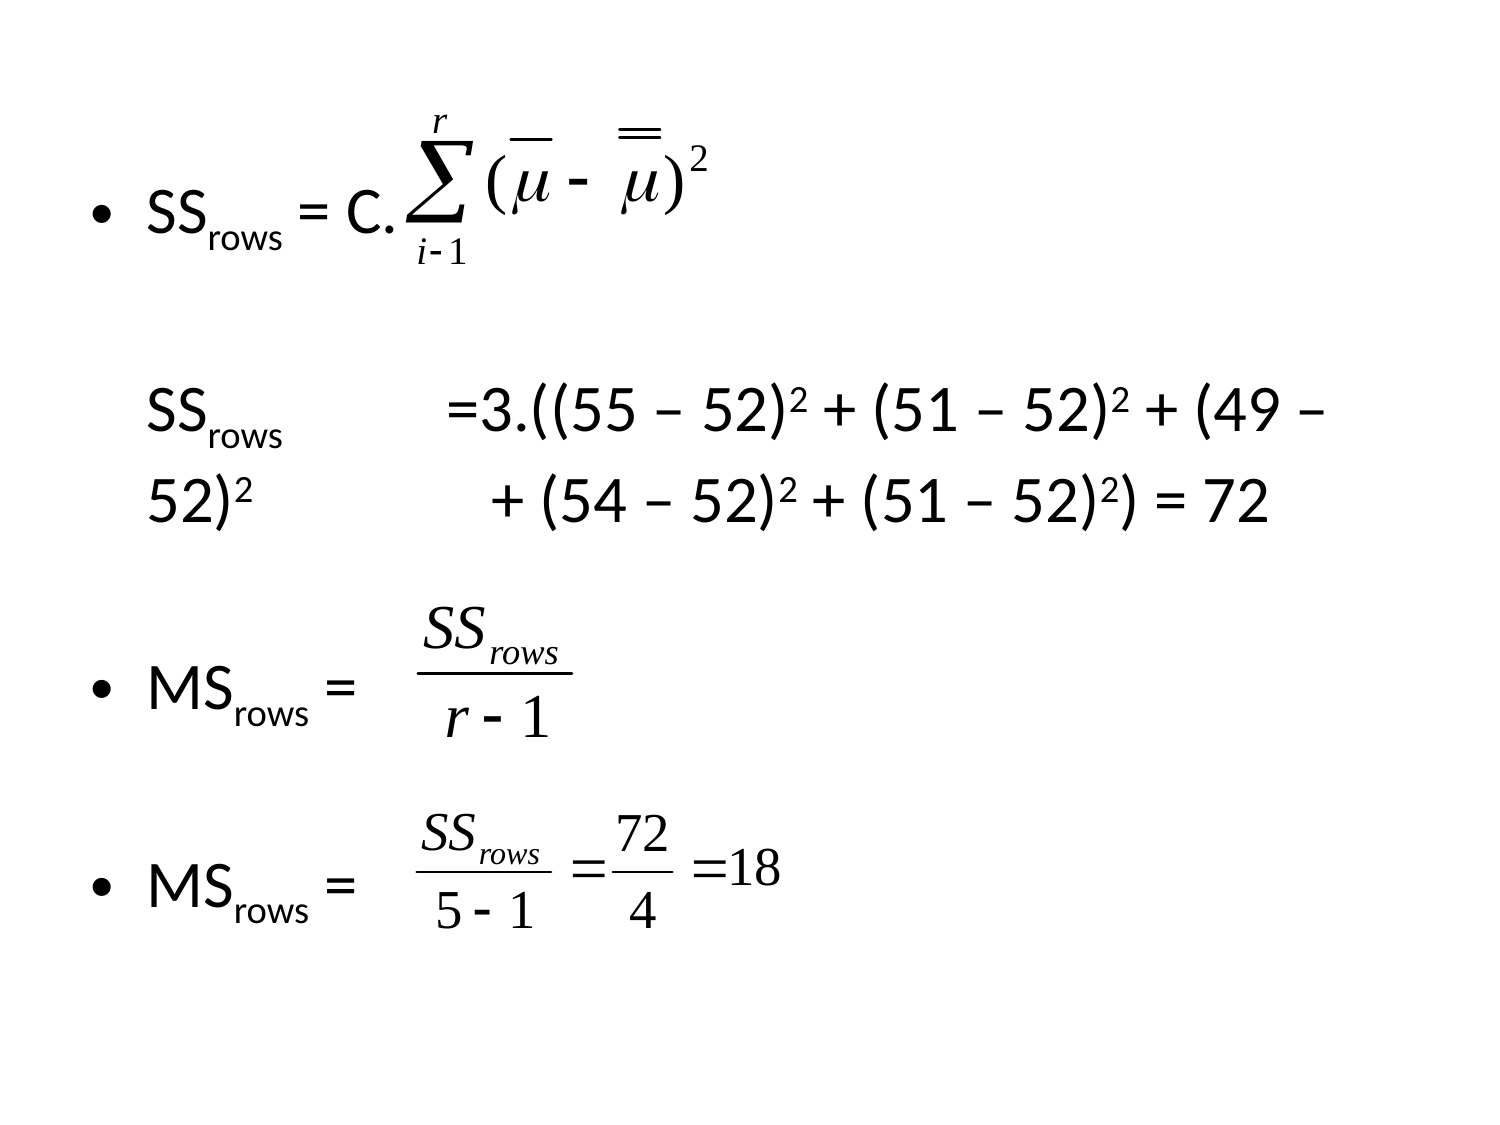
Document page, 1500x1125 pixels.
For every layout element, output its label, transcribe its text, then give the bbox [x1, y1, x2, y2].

list SSrows = C. SSrows =3.((55 – 52)2 + (51 – 52)2 + (49 – 52)2 + (54 – 52)2 + (51 – 52)2) = 72 MSrows = MSrows = [75, 66, 1425, 1005]
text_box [407, 798, 792, 941]
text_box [407, 589, 585, 752]
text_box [395, 89, 730, 280]
